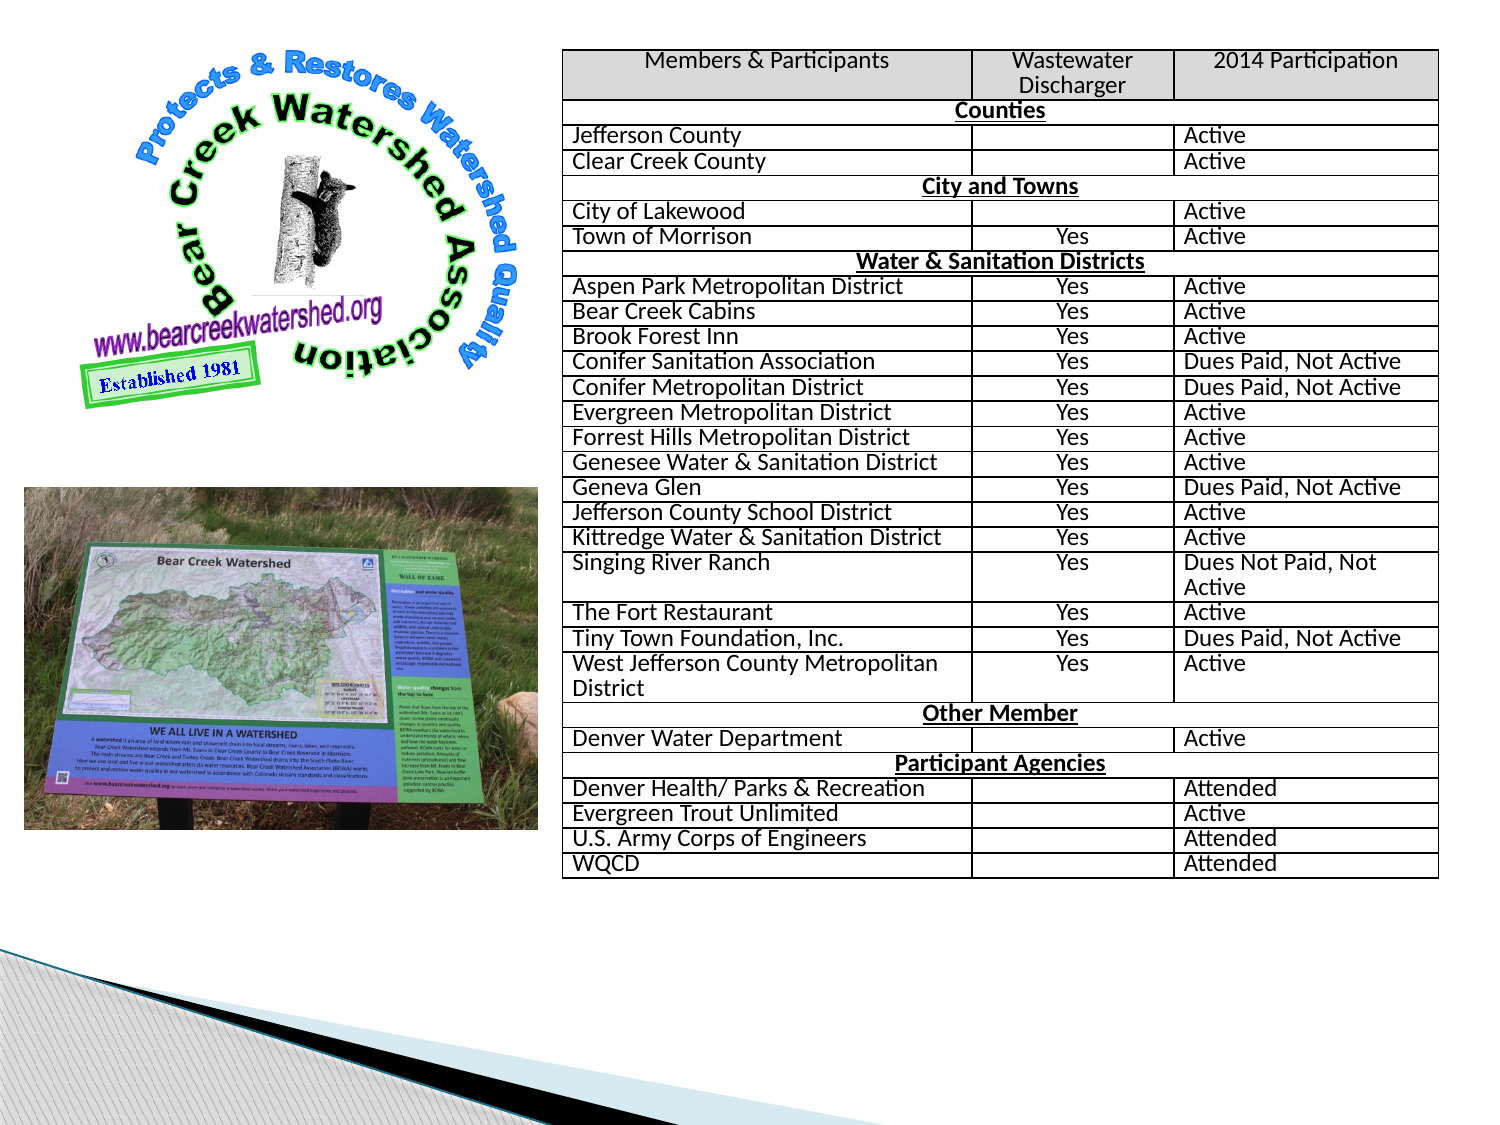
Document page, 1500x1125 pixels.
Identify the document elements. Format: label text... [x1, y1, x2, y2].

table_cell Yes [973, 528, 1173, 551]
table_cell [973, 126, 1173, 149]
table_cell Yes [973, 277, 1173, 300]
table_cell The Fort Restaurant [563, 603, 971, 626]
table_cell [973, 728, 1173, 752]
table_cell Dues Paid, Not Active [1175, 478, 1438, 501]
table_cell Active [1175, 603, 1438, 626]
table_cell Yes [973, 377, 1173, 400]
table_cell Yes [973, 603, 1173, 626]
table_cell Yes [973, 227, 1173, 250]
table_cell Active [1175, 227, 1438, 250]
table_cell Active [1175, 452, 1438, 476]
table_cell Bear Creek Cabins [563, 302, 971, 325]
table_cell Attended [1175, 779, 1438, 802]
table_cell Clear Creek County [563, 151, 971, 175]
table_cell Active [1175, 804, 1438, 827]
table_cell Active [1175, 277, 1438, 300]
table_cell Yes [973, 302, 1173, 325]
table_cell Active [1175, 151, 1438, 175]
table_cell Evergreen Trout Unlimited [563, 804, 971, 827]
table_cell Dues Paid, Not Active [1175, 377, 1438, 400]
table_cell Dues Paid, Not Active [1175, 352, 1438, 375]
table_cell Yes [973, 427, 1173, 451]
table_cell Water & Sanitation Districts [563, 252, 1438, 275]
table_cell Active [1175, 503, 1438, 526]
table_header 2014 Participation [1175, 51, 1438, 99]
table_cell Brook Forest Inn [563, 327, 971, 350]
table_cell [973, 804, 1173, 827]
table_cell WQCD [563, 854, 971, 877]
table_cell Yes [973, 653, 1173, 702]
table_cell [973, 151, 1173, 175]
table_cell Denver Water Department [563, 728, 971, 752]
table_cell U.S. Army Corps of Engineers [563, 829, 971, 852]
table_cell West Jefferson County Metropolitan District [563, 653, 971, 702]
table_cell [973, 829, 1173, 852]
picture [74, 49, 517, 413]
table_cell Evergreen Metropolitan District [563, 402, 971, 426]
table_cell Active [1175, 653, 1438, 702]
table_cell Conifer Metropolitan District [563, 377, 971, 400]
table_cell Yes [973, 402, 1173, 426]
table_cell Jefferson County [563, 126, 971, 149]
table_cell Yes [973, 352, 1173, 375]
table_cell Forrest Hills Metropolitan District [563, 427, 971, 451]
table_header Members & Participants [563, 51, 971, 99]
table_cell Genesee Water & Sanitation District [563, 452, 971, 476]
table_header Wastewater Discharger [973, 51, 1173, 99]
table_cell Counties [563, 101, 1438, 124]
table_cell Yes [973, 553, 1173, 601]
table_cell Attended [1175, 829, 1438, 852]
table_cell Dues Paid, Not Active [1175, 628, 1438, 651]
table_cell Town of Morrison [563, 227, 971, 250]
table_cell [973, 201, 1173, 225]
table_cell Dues Not Paid, Not Active [1175, 553, 1438, 601]
table_cell Active [1175, 728, 1438, 752]
table_cell Attended [1175, 854, 1438, 877]
table_cell [973, 854, 1173, 877]
table_cell Jefferson County School District [563, 503, 971, 526]
table_cell [973, 779, 1173, 802]
table_cell Active [1175, 402, 1438, 426]
table_cell Yes [973, 478, 1173, 501]
picture [24, 487, 538, 830]
table_cell Yes [973, 628, 1173, 651]
table_cell Other Member [563, 703, 1438, 727]
table_cell Geneva Glen [563, 478, 971, 501]
table_cell Participant Agencies [563, 753, 1438, 777]
table_cell Yes [973, 327, 1173, 350]
table_cell Active [1175, 302, 1438, 325]
table_cell Yes [973, 503, 1173, 526]
table_cell Denver Health/ Parks & Recreation [563, 779, 971, 802]
table_cell Kittredge Water & Sanitation District [563, 528, 971, 551]
table_cell Aspen Park Metropolitan District [563, 277, 971, 300]
table_cell Tiny Town Foundation, Inc. [563, 628, 971, 651]
table_cell Active [1175, 201, 1438, 225]
table_cell City and Towns [563, 176, 1438, 200]
table_cell Active [1175, 427, 1438, 451]
table_cell Active [1175, 126, 1438, 149]
table_cell Active [1175, 327, 1438, 350]
table_cell Active [1175, 528, 1438, 551]
table_cell City of Lakewood [563, 201, 971, 225]
table_cell Yes [973, 452, 1173, 476]
table_cell Conifer Sanitation Association [563, 352, 971, 375]
table_cell Singing River Ranch [563, 553, 971, 601]
